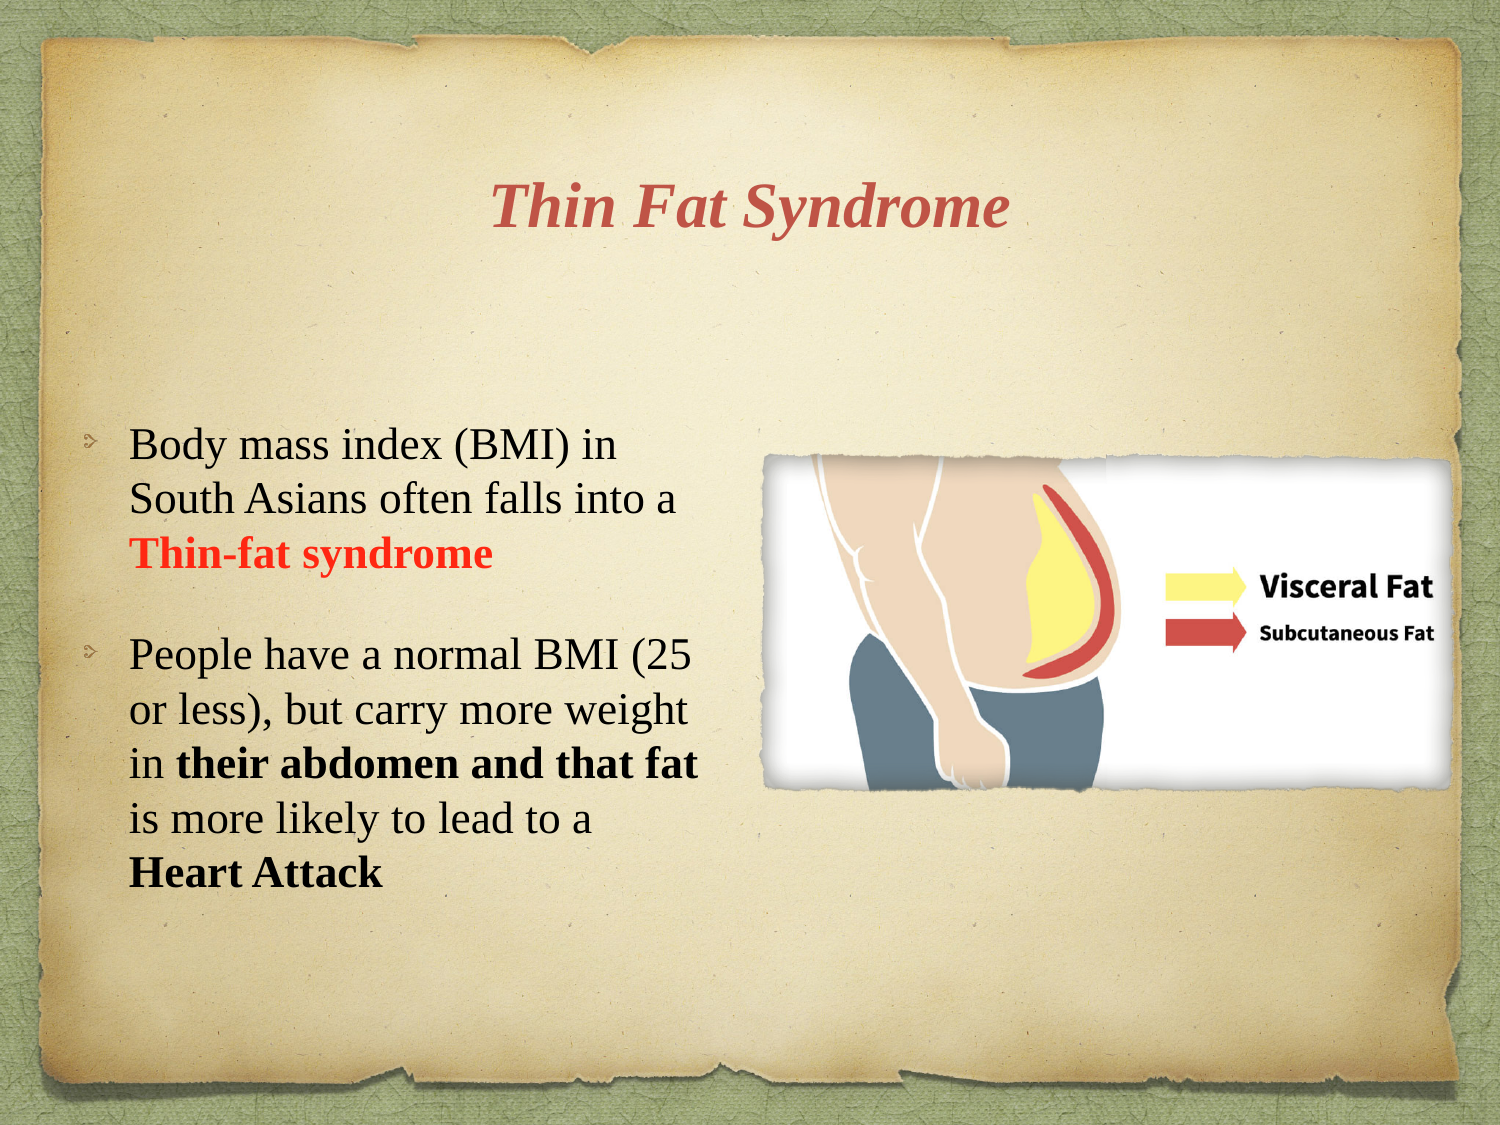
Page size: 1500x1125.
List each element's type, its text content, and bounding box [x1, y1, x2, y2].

title Thin Fat Syndrome [126, 65, 1374, 339]
list Body mass index (BMI) in South Asians often falls into a Thin-fat syndrome People have a normal BMI (25 or less), but carry more weight in their abdomen and that fat is more likely to lead to a Heart Attack [76, 274, 725, 935]
picture [0, 0, 1500, 1125]
